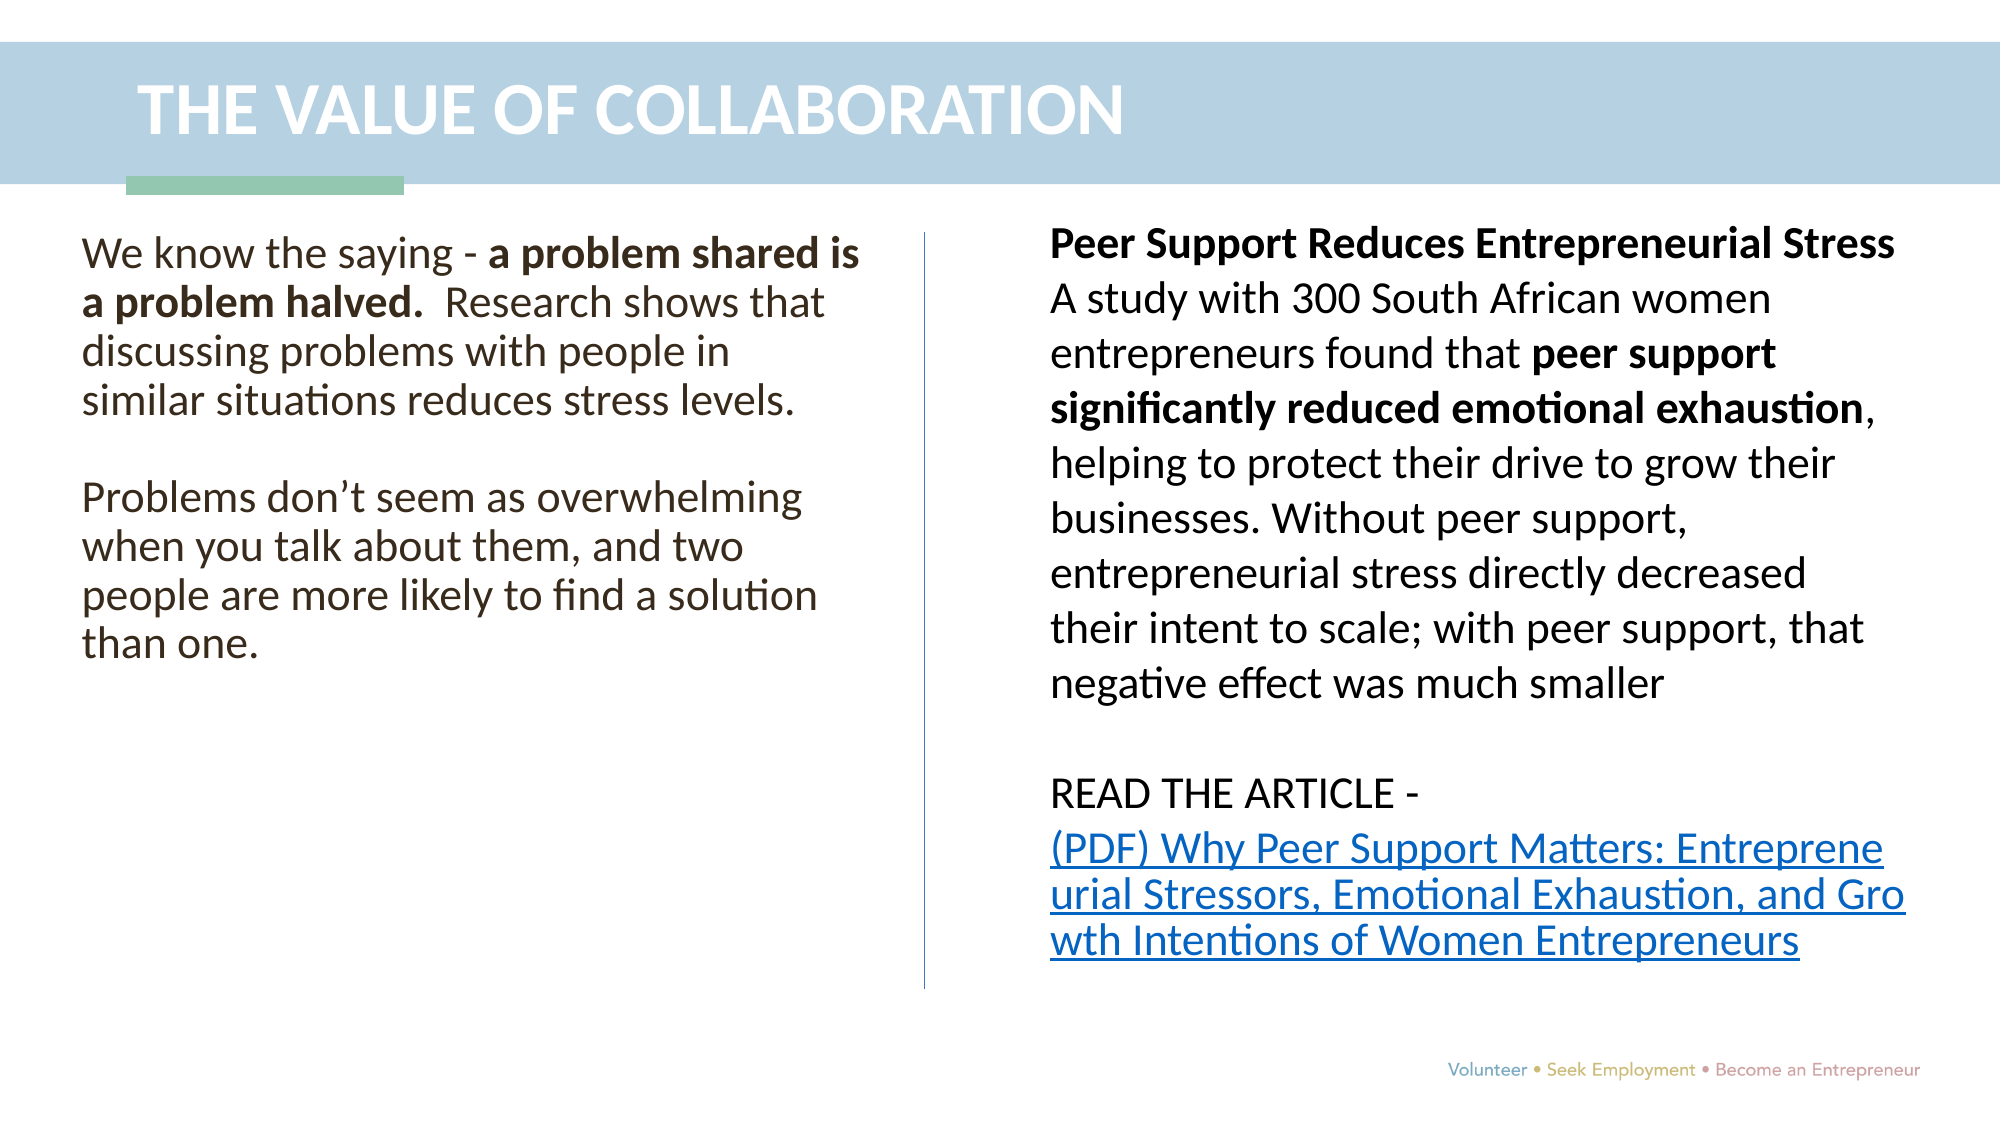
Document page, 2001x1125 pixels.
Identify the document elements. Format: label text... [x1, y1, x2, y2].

list THE VALUE OF COLLABORATION [123, 51, 1913, 170]
list We know the saying - a problem shared is a problem halved. Research shows that discussing problems with people in similar situations reduces stress levels. Problems don’t seem as overwhelming when you talk about them, and two people are more likely to find a solution than one.​ [66, 221, 877, 844]
picture [1418, 1046, 1971, 1103]
text_box Peer Support Reduces Entrepreneurial Stress A study with 300 South African women entrepreneurs found that peer support significantly reduced emotional exhaustion, helping to protect their drive to grow their businesses. Without peer support, entrepreneurial stress directly decreased their intent to scale; with peer support, that negative effect was much smaller READ THE ARTICLE - (PDF) Why Peer Support Matters: Entrepreneurial Stressors, Emotional Exhaustion, and Growth Intentions of Women Entrepreneurs [1035, 205, 1921, 880]
